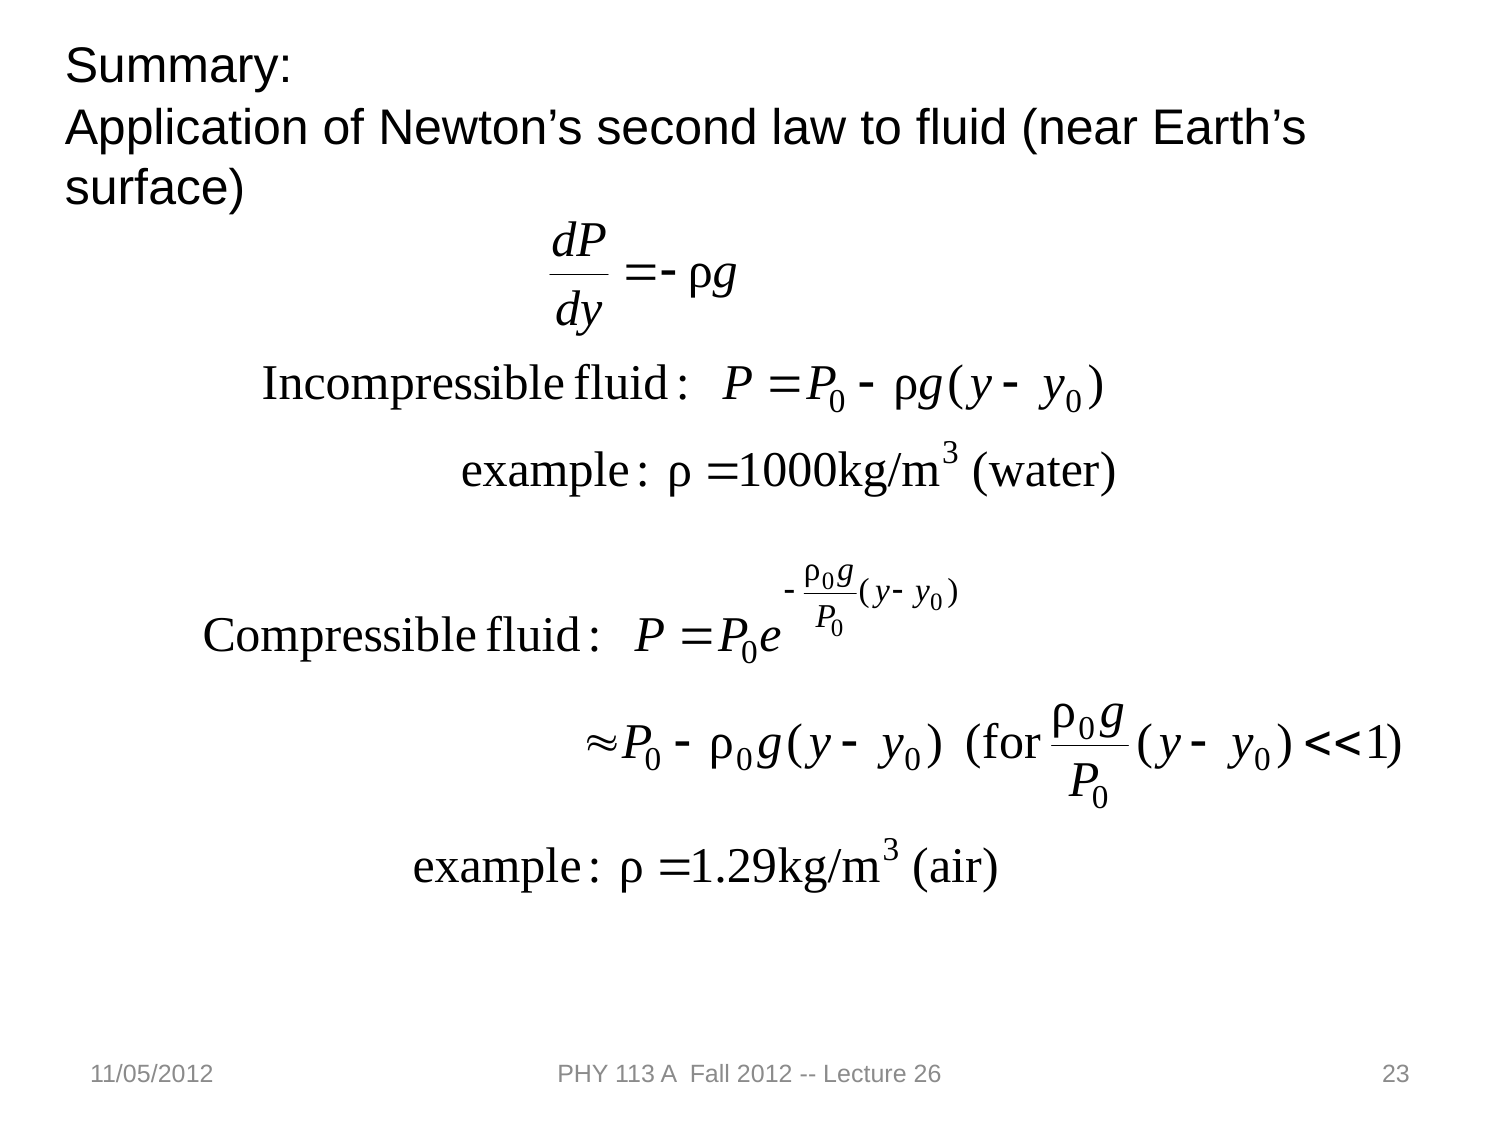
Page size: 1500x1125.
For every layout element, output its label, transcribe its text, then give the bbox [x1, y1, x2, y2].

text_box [199, 549, 1407, 899]
slide_number 23 [1074, 1042, 1425, 1103]
text_box Application of Newton’s second law to fluid (near Earth’s surface) [50, 100, 1450, 223]
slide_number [75, 1042, 425, 1103]
text_box Summary: [50, 24, 1500, 100]
footer PHY 113 A Fall 2012 -- Lecture 26 [512, 1042, 988, 1103]
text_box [258, 212, 1134, 503]
